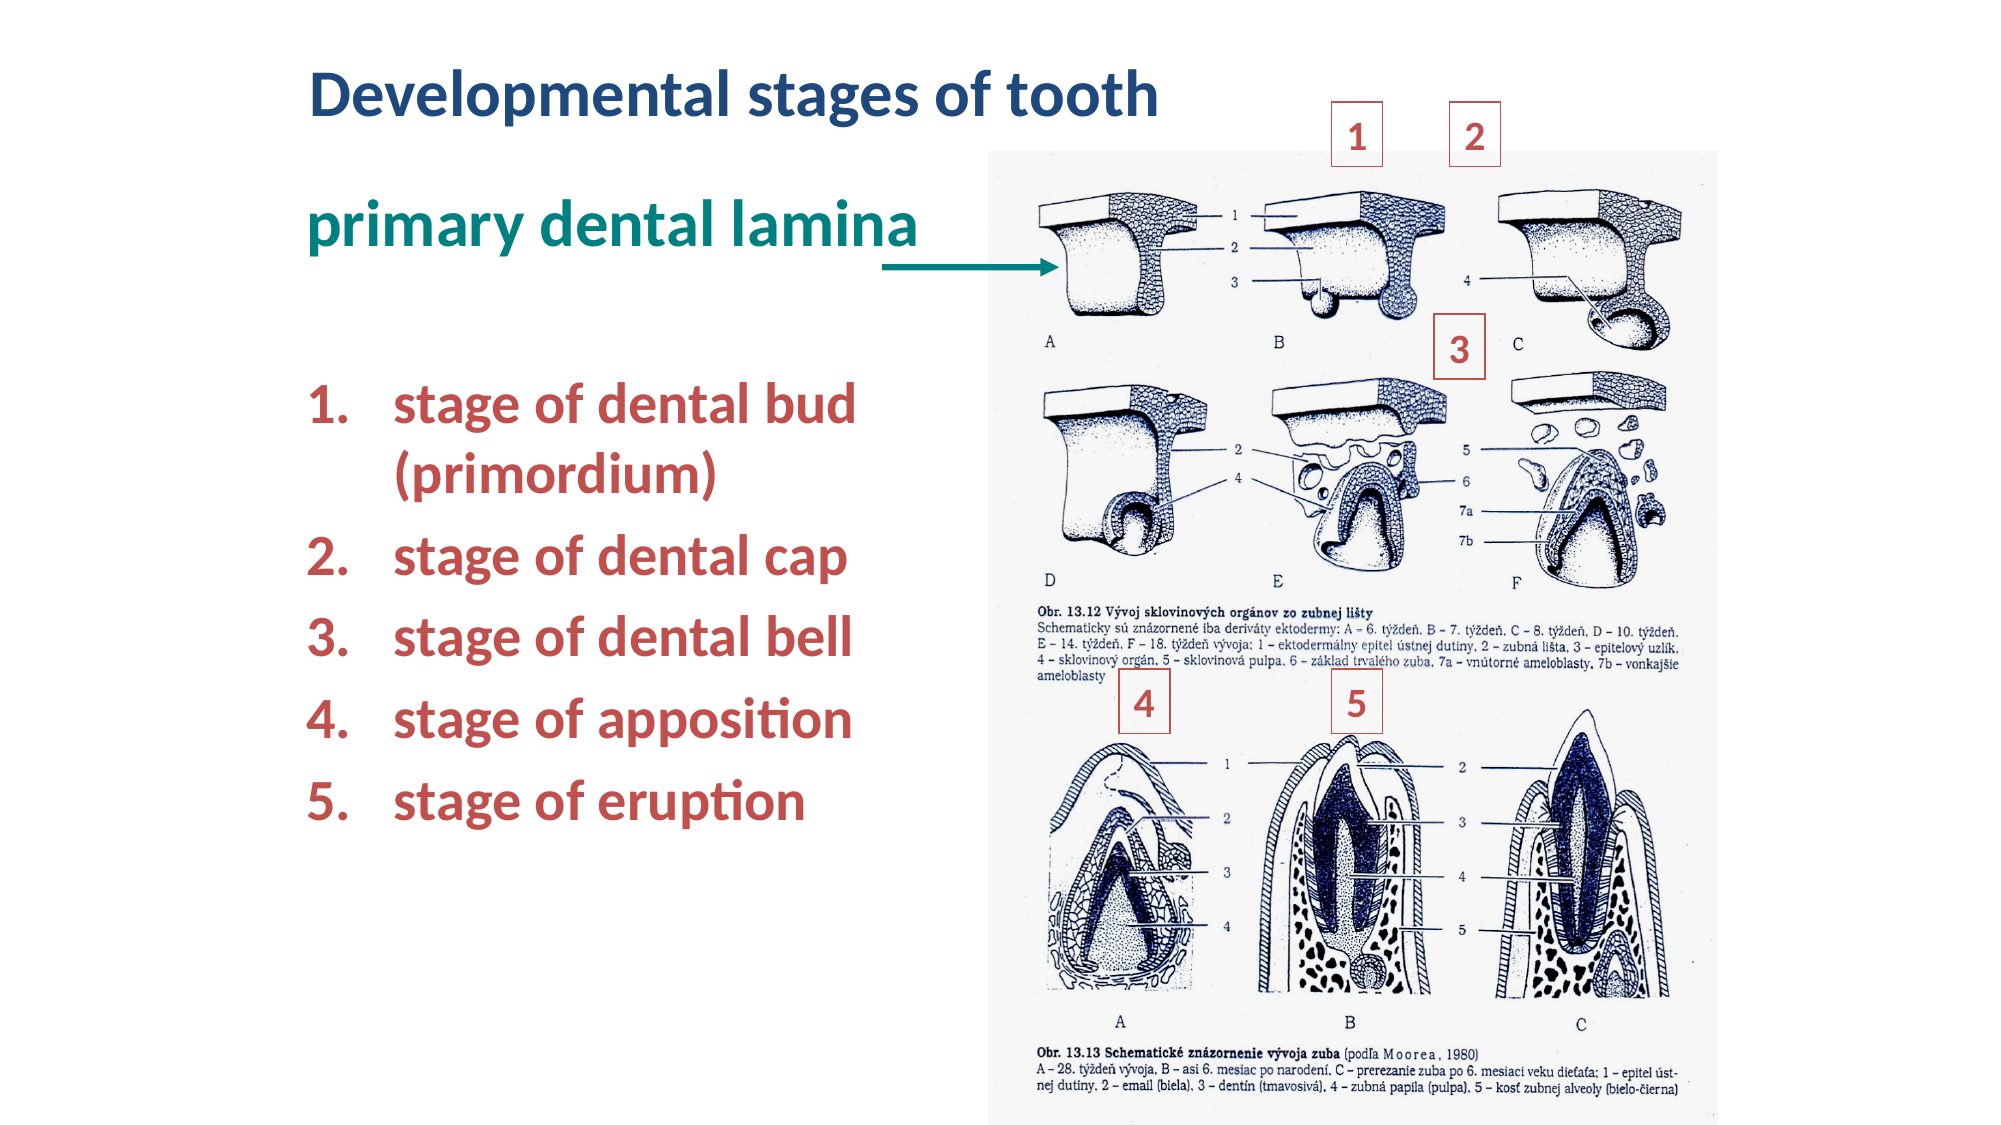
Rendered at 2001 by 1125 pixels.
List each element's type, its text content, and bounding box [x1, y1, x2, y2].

text_box 1 [1331, 101, 1383, 149]
list primary dental lamina stage of dental bud (primordium) stage of dental cap stage of dental bell stage of apposition stage of eruption [291, 172, 977, 1090]
text_box 2 [1449, 101, 1501, 149]
picture [988, 151, 1718, 1125]
text_box Developmental stages of tooth [294, 41, 1176, 137]
